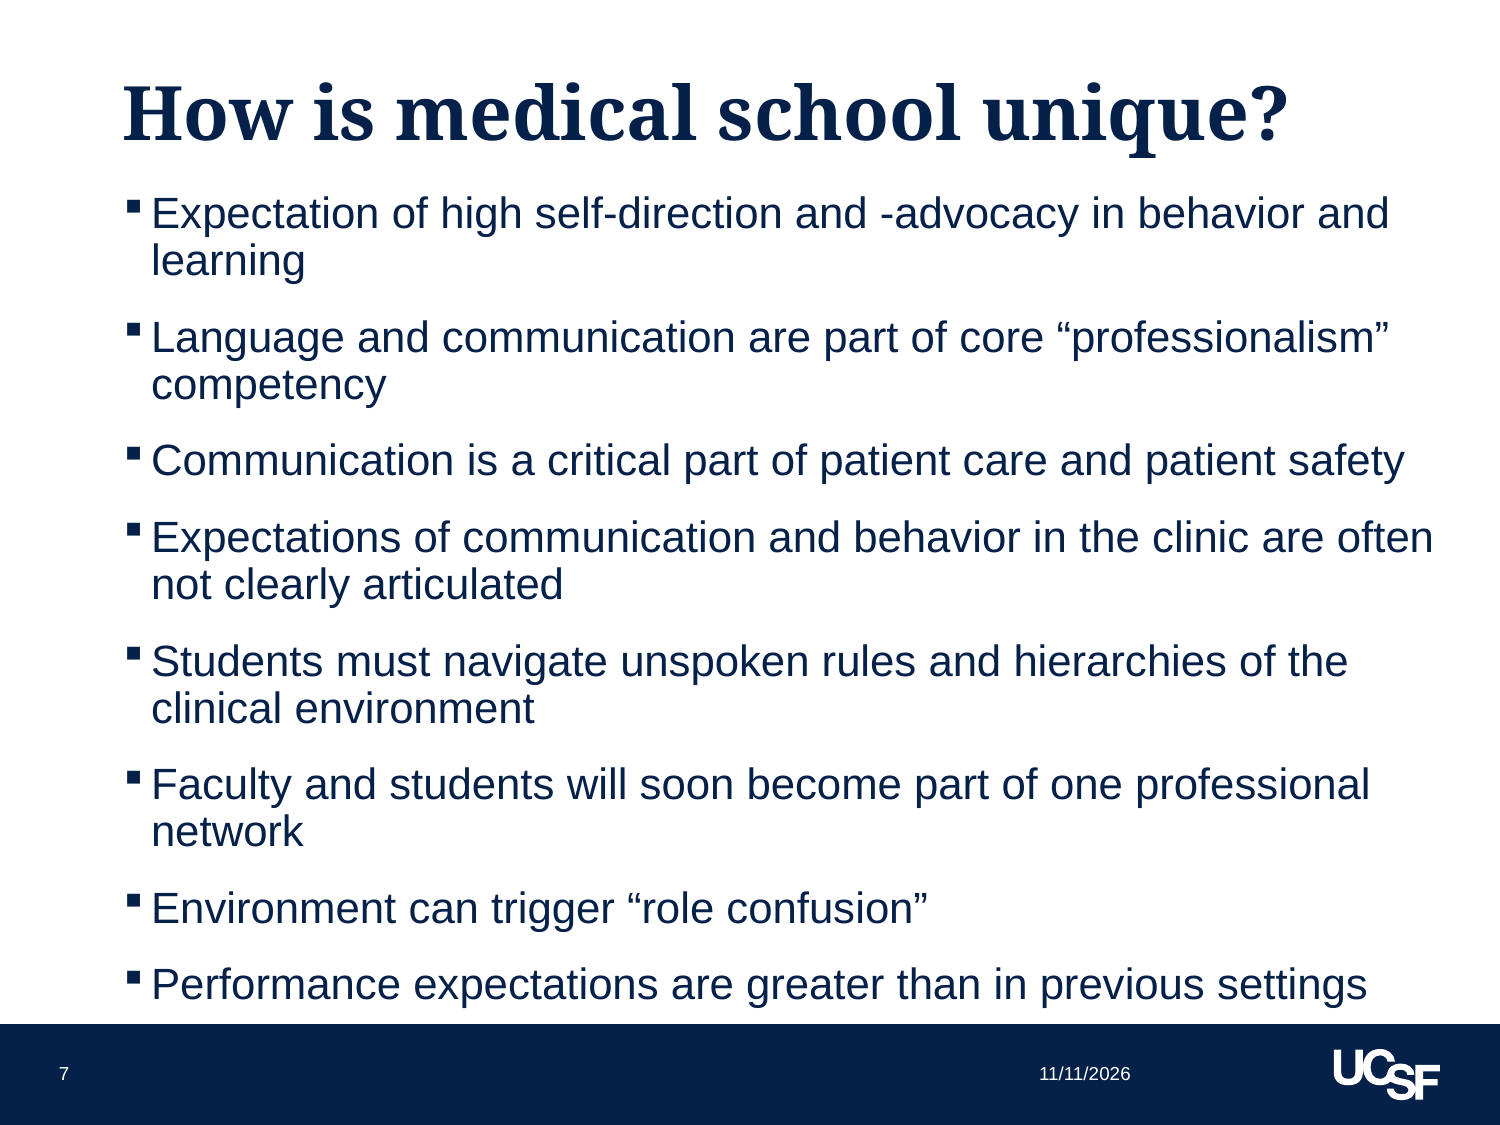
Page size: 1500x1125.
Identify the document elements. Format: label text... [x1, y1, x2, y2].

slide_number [1039, 1058, 1192, 1084]
slide_number 7 [58, 1058, 100, 1085]
title How is medical school unique? [107, 71, 1435, 167]
list Expectation of high self-direction and -advocacy in behavior and learning Language and communication are part of core “professionalism” competency Communication is a critical part of patient care and patient safety Expectations of communication and behavior in the clinic are often not clearly articulated Students must navigate unspoken rules and hierarchies of the clinical environment Faculty and students will soon become part of one professional network Environment can trigger “role confusion” Performance expectations are greater than in previous settings [108, 183, 1475, 990]
